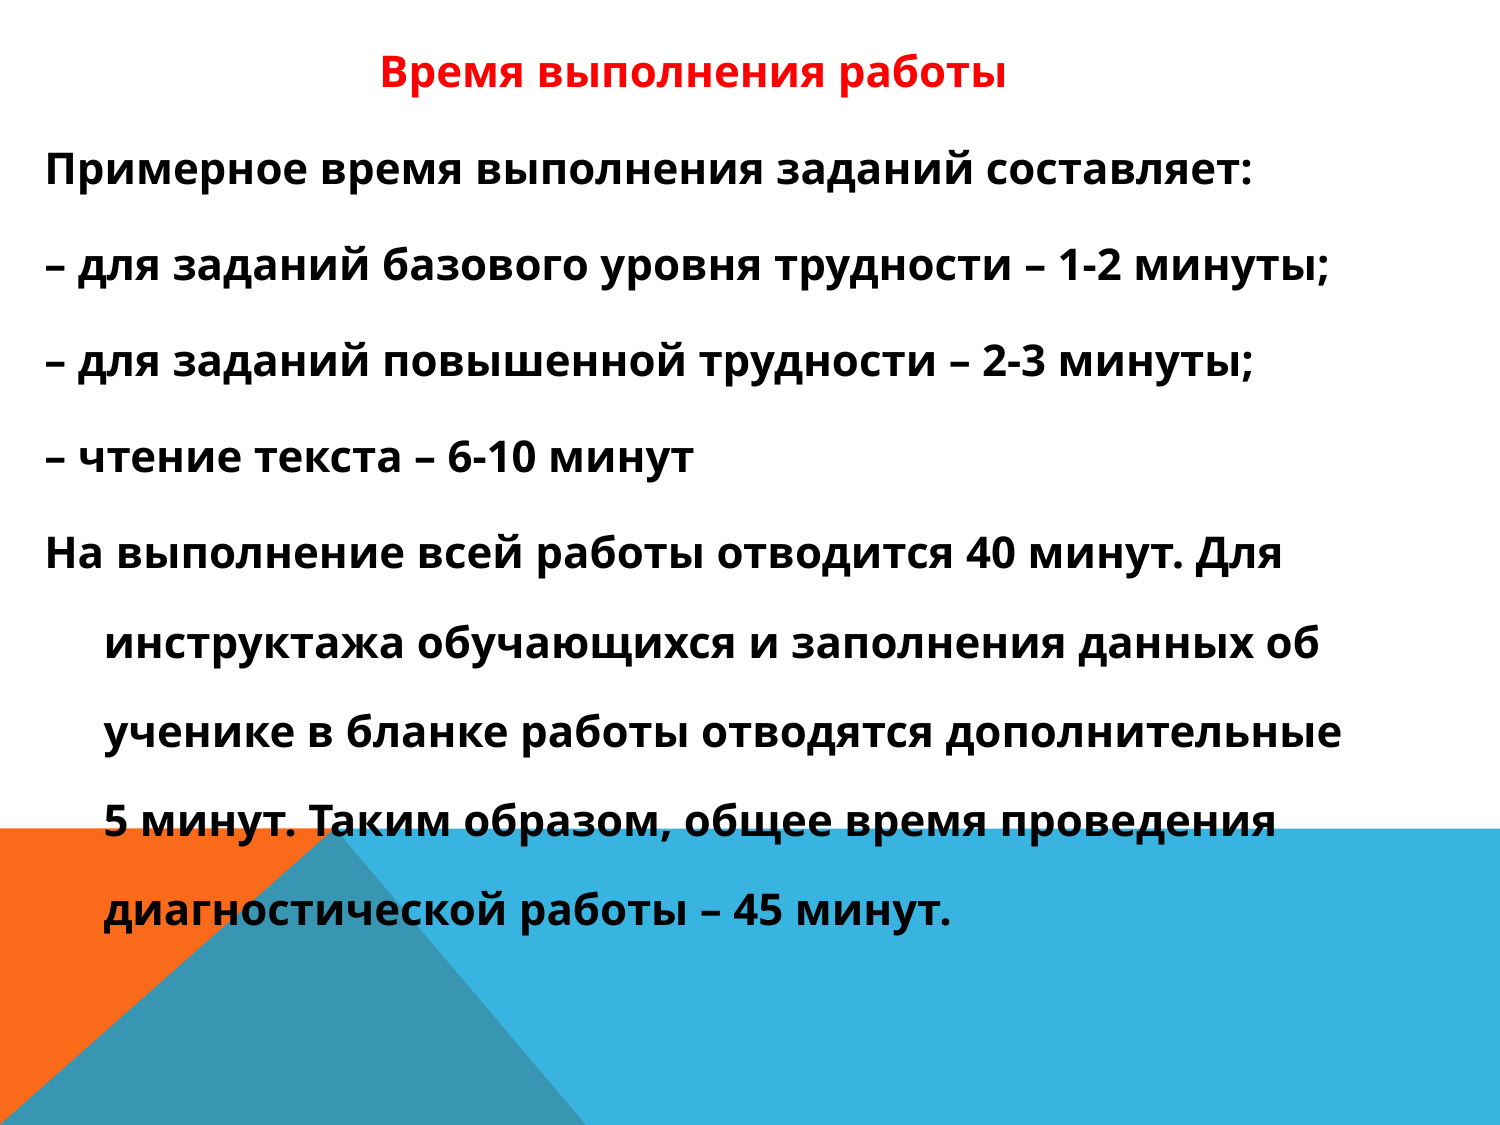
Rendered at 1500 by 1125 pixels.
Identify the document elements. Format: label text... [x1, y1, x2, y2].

list Время выполнения работы Примерное время выполнения заданий составляет: – для заданий базового уровня трудности – 1-2 минуты; – для заданий повышенной трудности – 2-3 минуты; – чтение текста – 6-10 минут На выполнение всей работы отводится 40 минут. Для инструктажа обучающихся и заполнения данных об ученике в бланке работы отводятся дополнительные 5 минут. Таким образом, общее время проведения диагностической работы – 45 минут. [29, 0, 1369, 1094]
